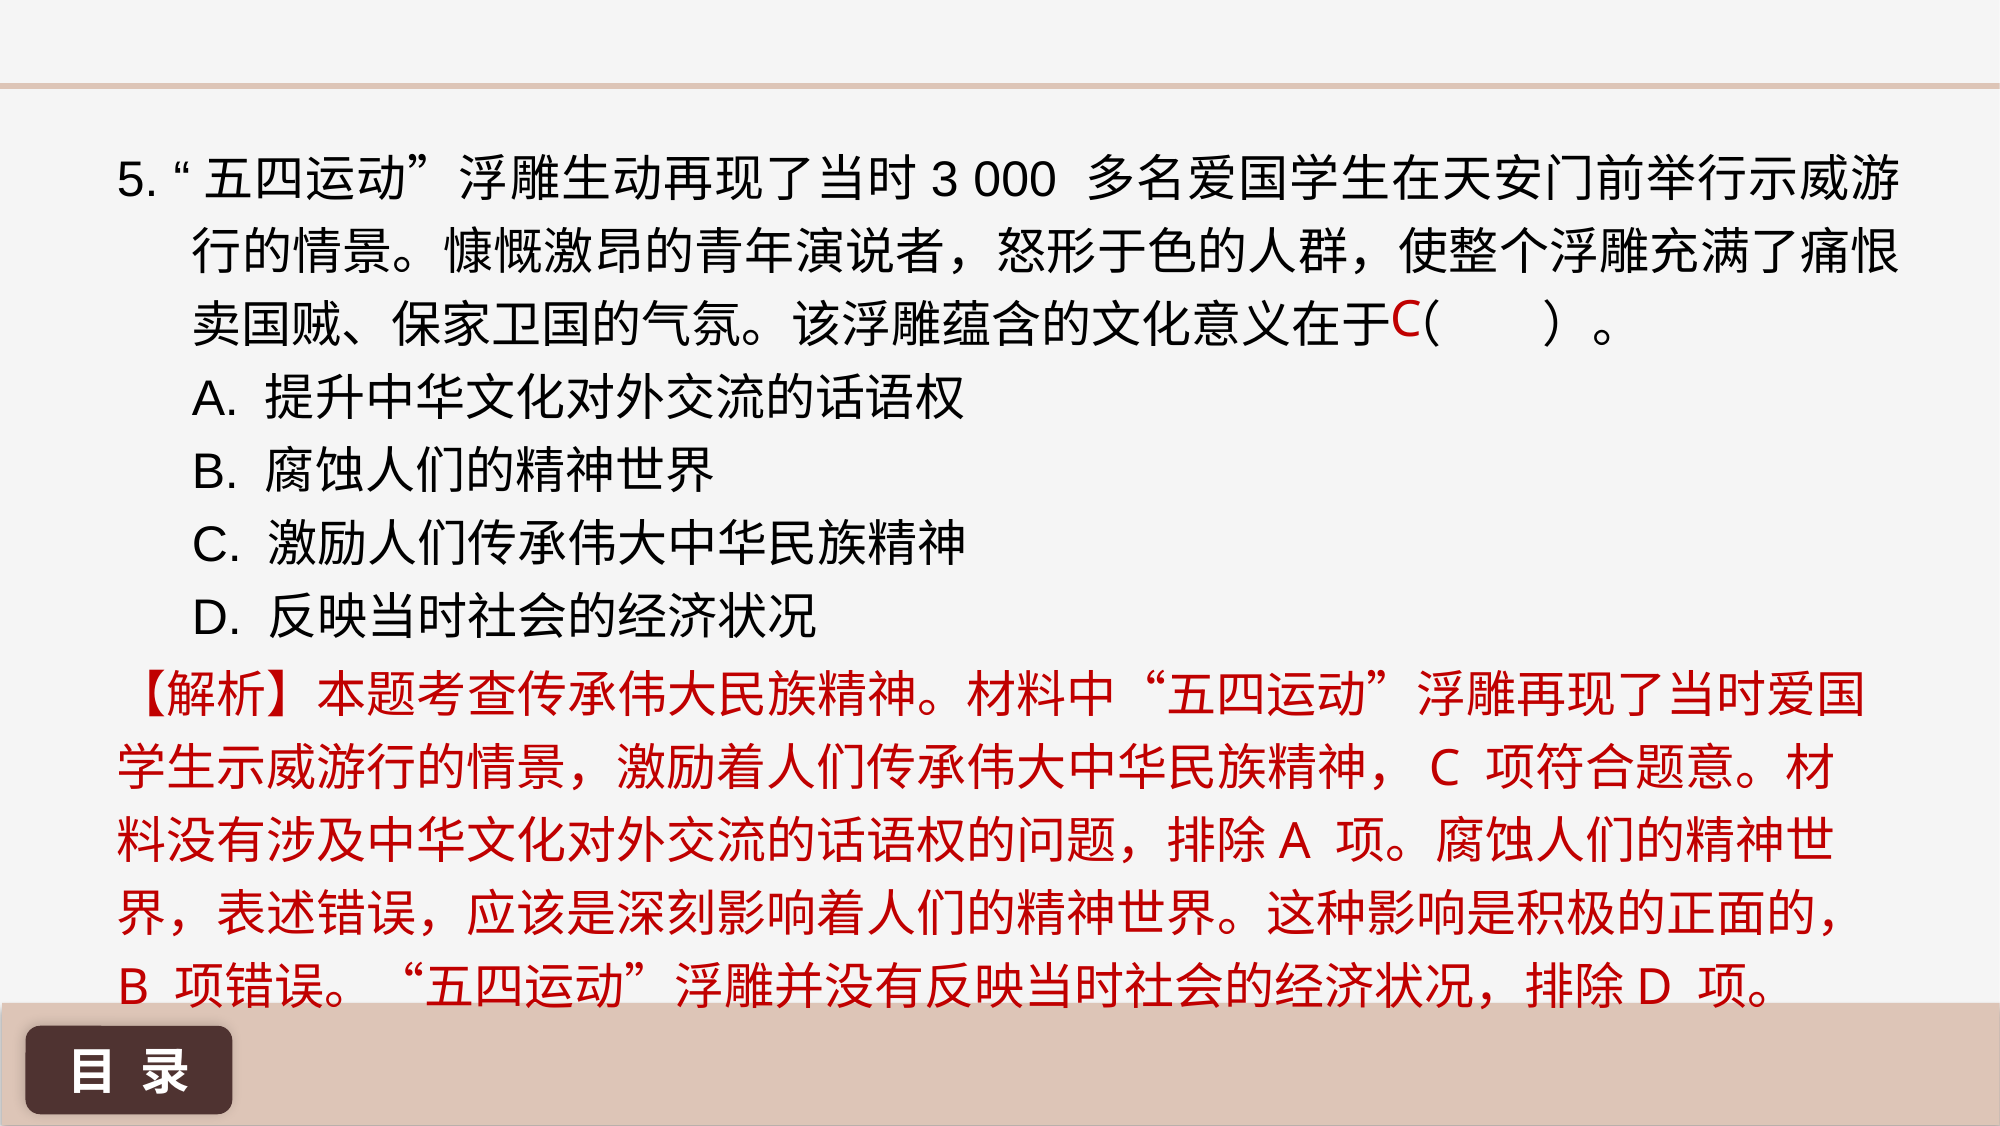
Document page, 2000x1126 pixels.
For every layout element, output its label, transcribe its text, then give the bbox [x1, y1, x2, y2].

text_box 5. “五四运动”浮雕生动再现了当时3 000 多名爱国学生在天安门前举行示威游行的情景。慷慨激昂的青年演说者，怒形于色的人群，使整个浮雕充满了痛恨卖国贼、保家卫国的气氛。该浮雕蕴含的文化意义在于（ ）。 A. 提升中华文化对外交流的话语权 B. 腐蚀人们的精神世界 C. 激励人们传承伟大中华民族精神 D. 反映当时社会的经济状况 [102, 126, 1916, 652]
text_box 【解析】本题考查传承伟大民族精神。材料中“五四运动”浮雕再现了当时爱国学生示威游行的情景，激励着人们传承伟大中华民族精神，C 项符合题意。材料没有涉及中华文化对外交流的话语权的问题，排除A 项。腐蚀人们的精神世界，表述错误，应该是深刻影响着人们的精神世界。这种影响是积极的正面的，B 项错误。“五四运动”浮雕并没有反映当时社会的经济状况，排除D 项。 [102, 642, 1890, 895]
text_box C [1330, 255, 1482, 339]
